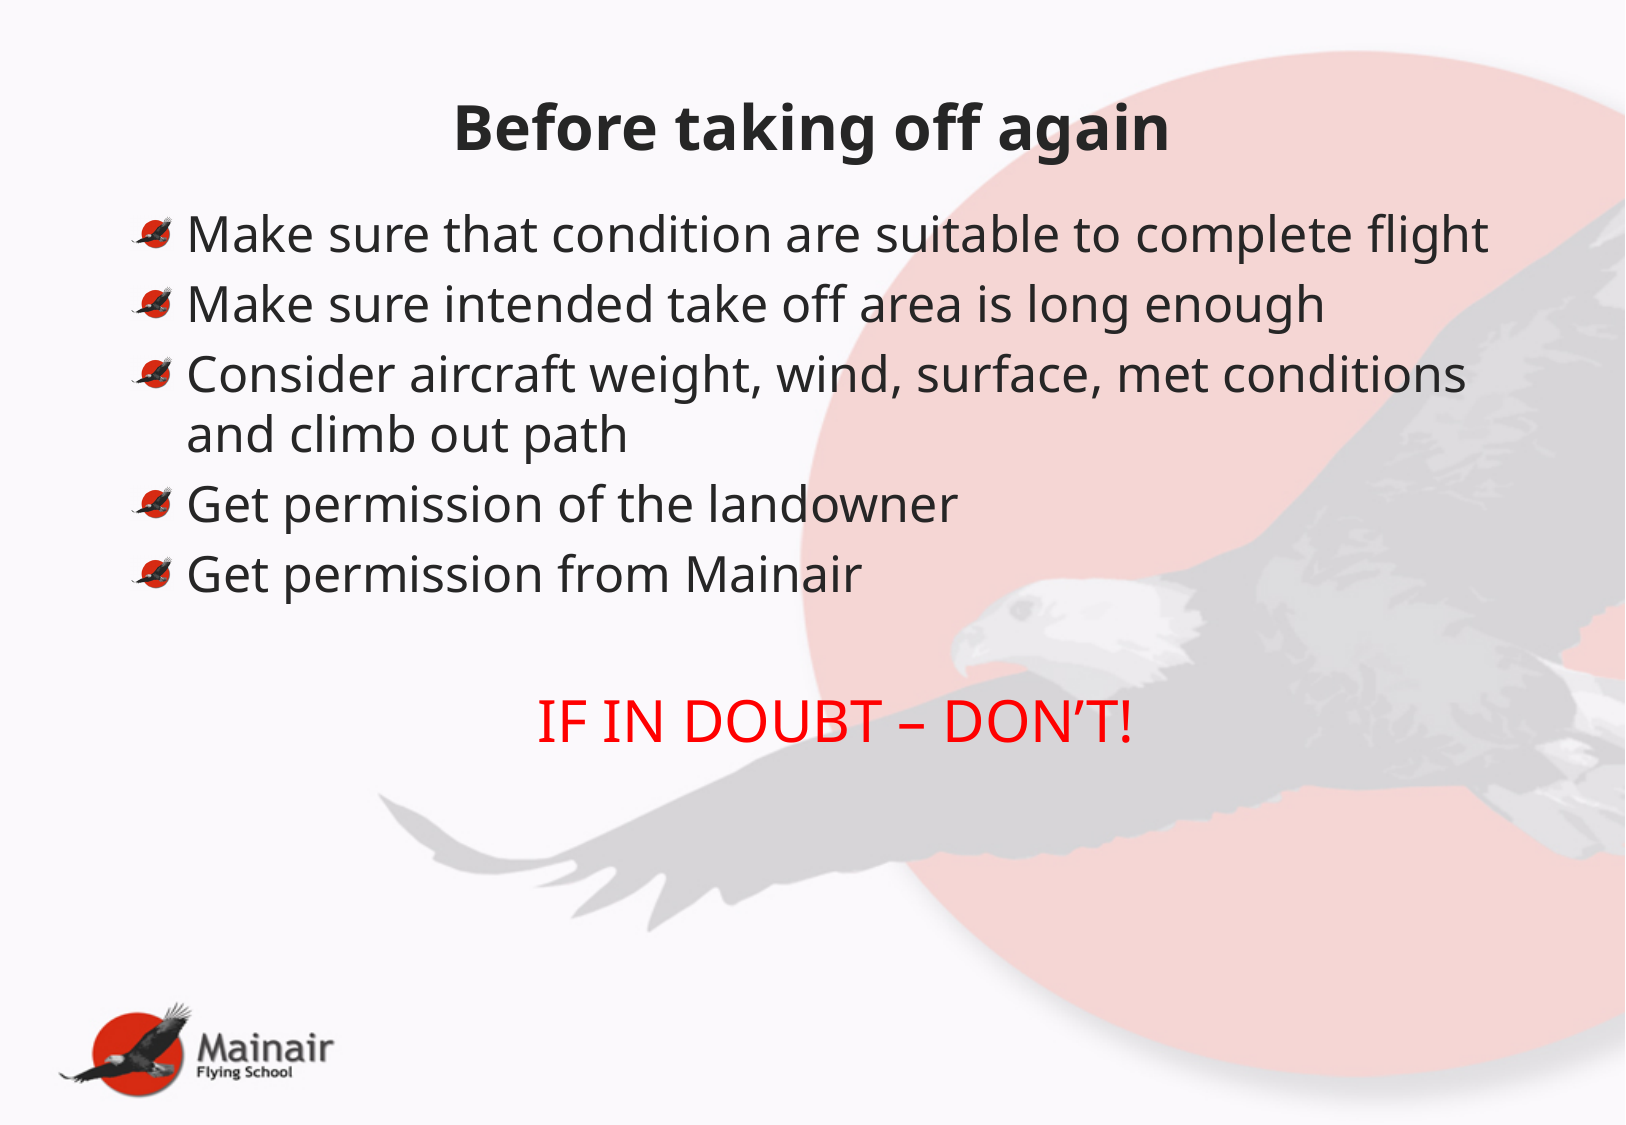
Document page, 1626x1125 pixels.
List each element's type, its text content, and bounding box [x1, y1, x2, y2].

picture [130, 555, 174, 591]
picture [130, 285, 174, 321]
picture [130, 485, 174, 521]
picture [0, 0, 1625, 1125]
picture [130, 215, 174, 251]
picture [130, 355, 174, 391]
title Before taking off again [80, 77, 1544, 174]
text_box Make sure that condition are suitable to complete flight Make sure intended take off area is long enough Consider aircraft weight, wind, surface, met conditions and climb out path Get permission of the landowner Get permission from Mainair IF IN DOUBT – DON’T! [115, 195, 1557, 1125]
